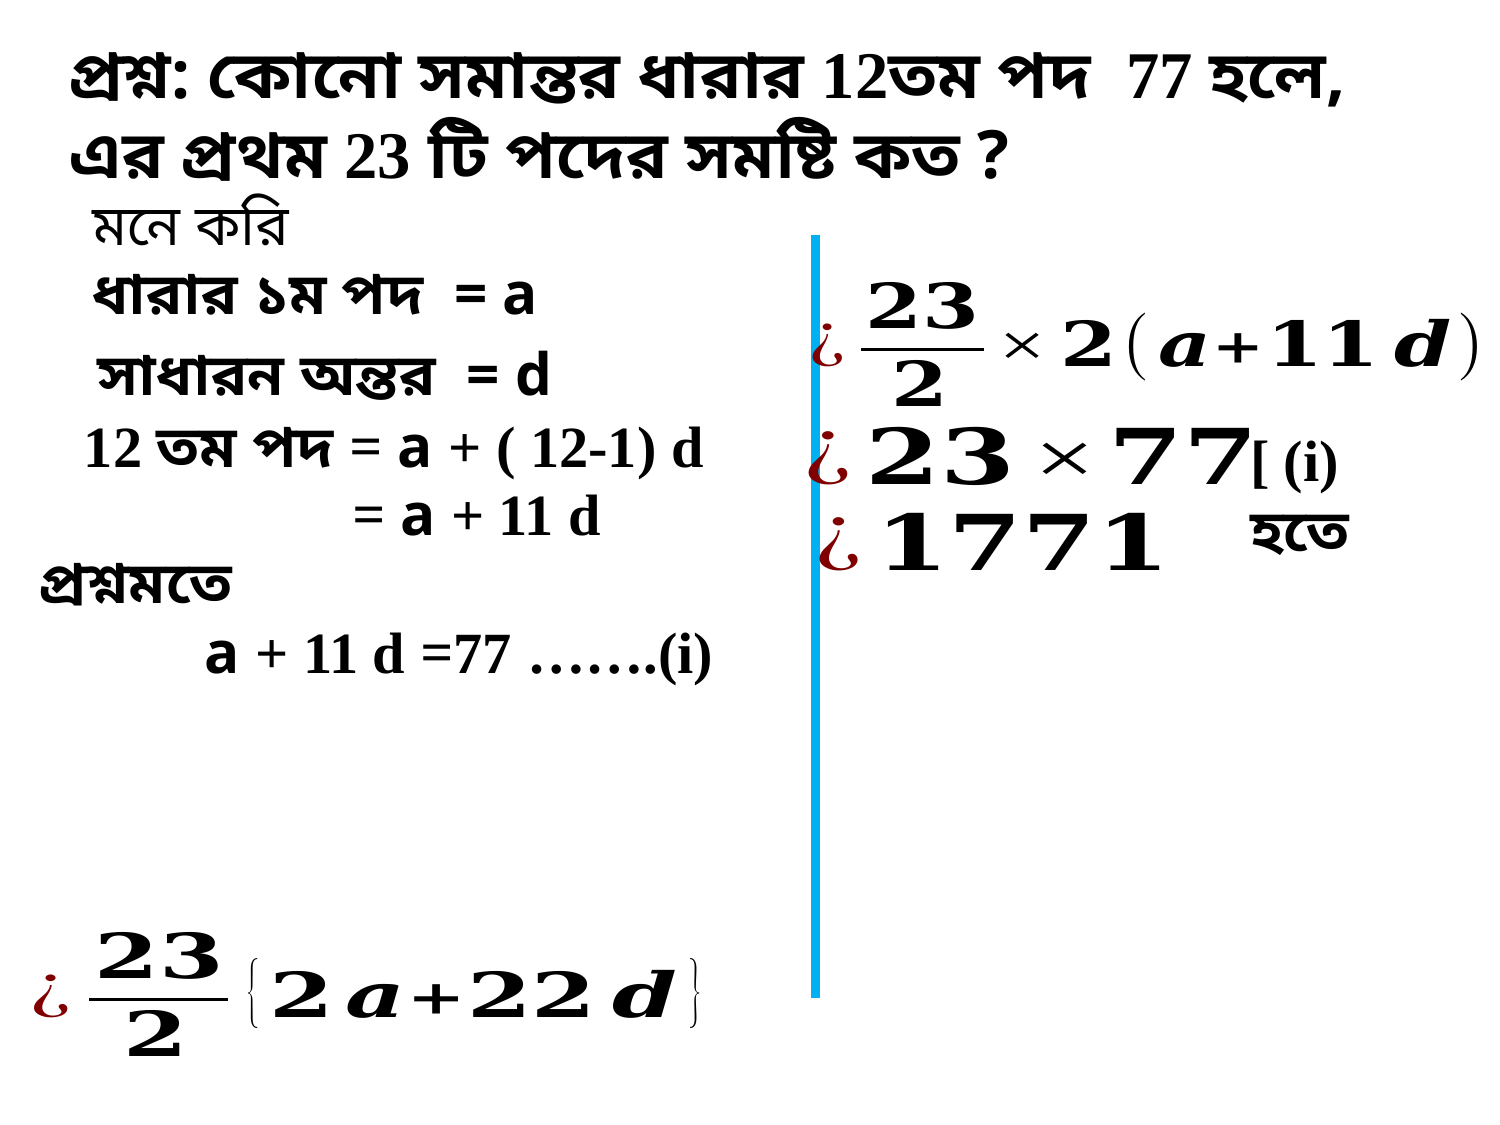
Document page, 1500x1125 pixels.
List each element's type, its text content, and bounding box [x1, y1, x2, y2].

text_box মনে করি ধারার ১ম পদ = a [77, 181, 1453, 334]
text_box প্রশ্নমতে a + 11 d =77 …….(i) [820, 538, 888, 693]
text_box প্রশ্নমতে a + 11 d =77 …….(i) [24, 538, 810, 693]
text_box = a + 11 d [337, 469, 682, 538]
text_box [ (i) হতে [1235, 416, 1461, 571]
text_box প্রশ্ন: কোনো সমান্তর ধারার 12তম পদ 77 হলে, এর প্রথম 23 টি পদের সমষ্টি কত ? [54, 24, 1470, 200]
text_box সাধারন অন্তর = d [82, 334, 725, 415]
